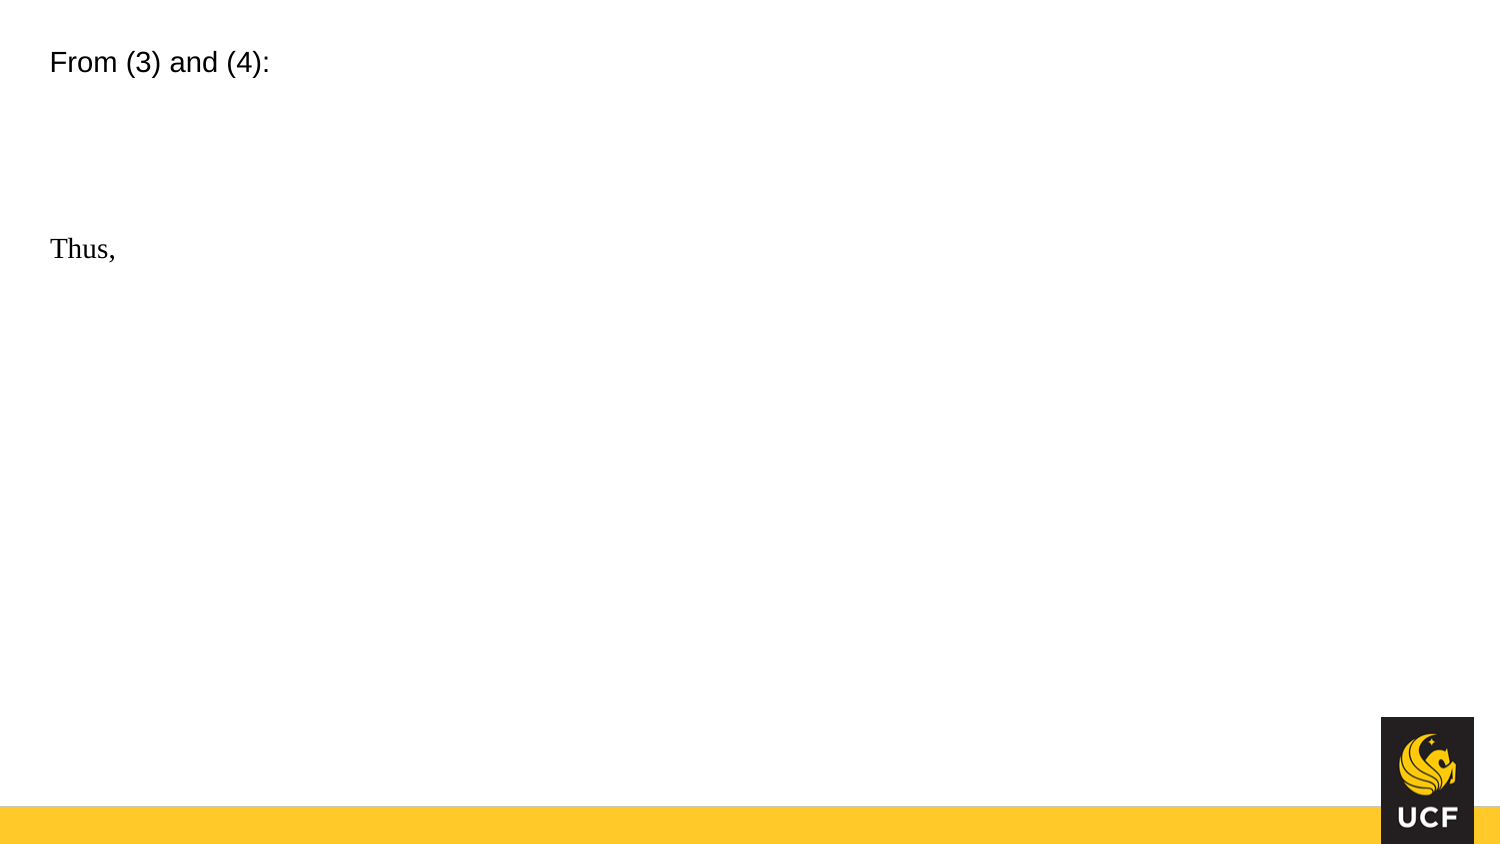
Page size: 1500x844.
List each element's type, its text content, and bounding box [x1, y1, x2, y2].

picture [0, 717, 1500, 844]
text_box Thus, [35, 219, 131, 272]
